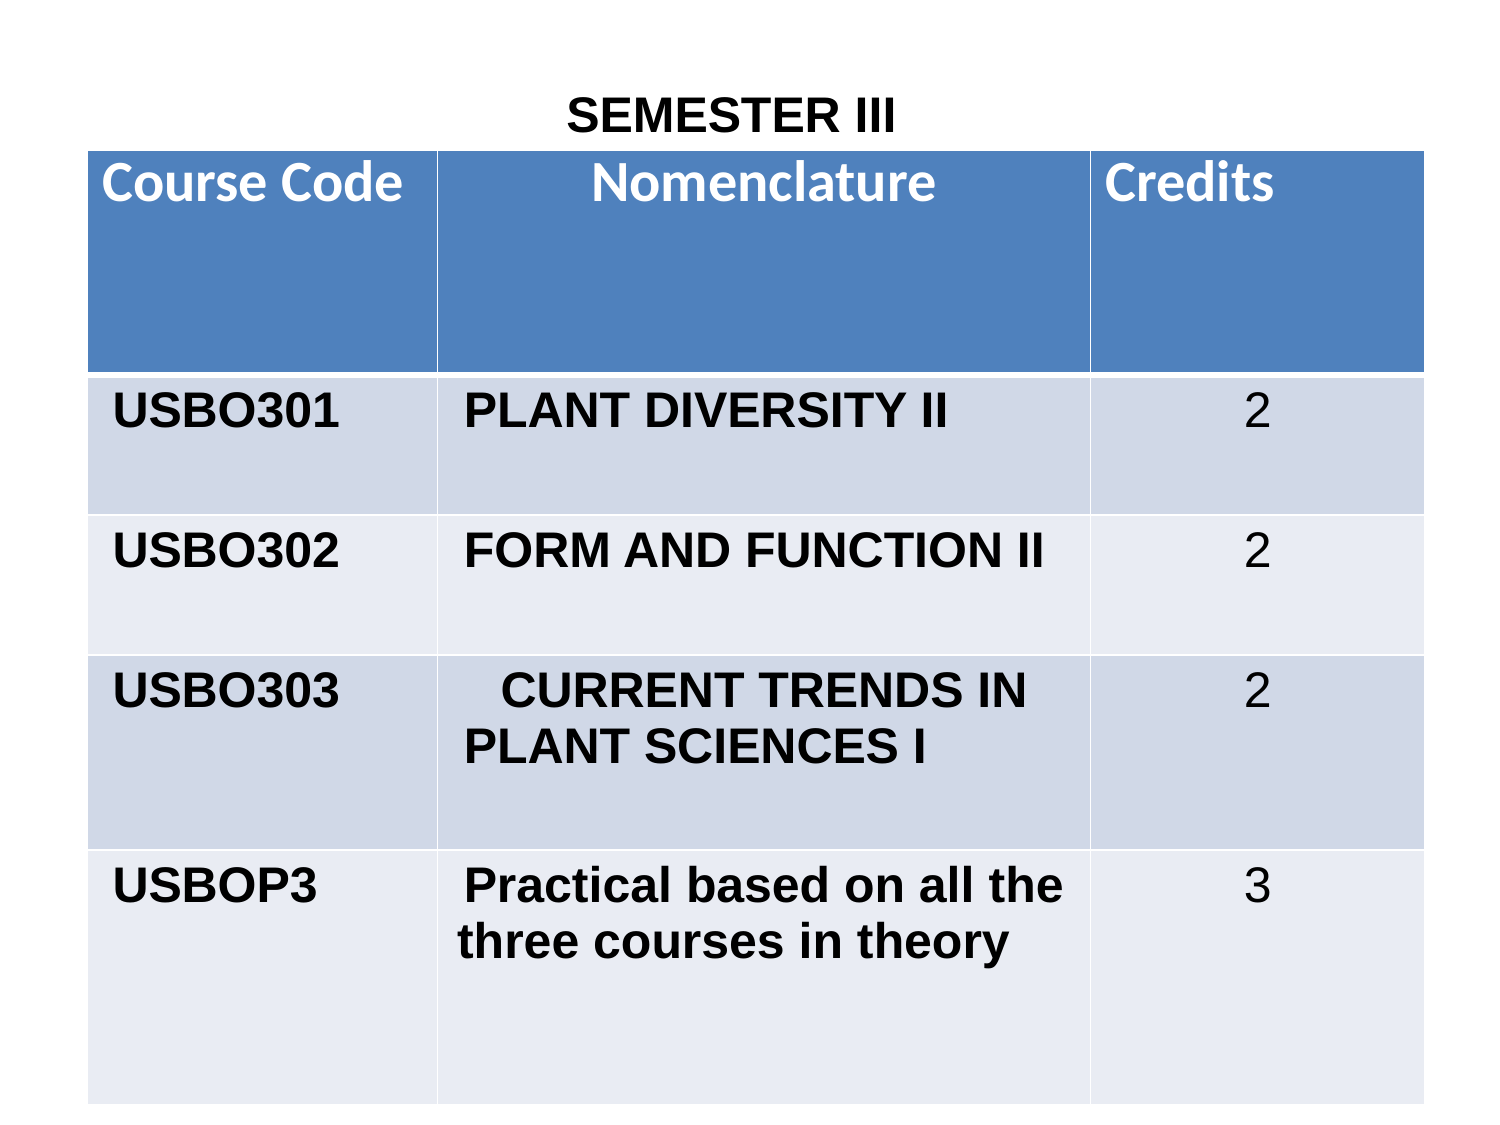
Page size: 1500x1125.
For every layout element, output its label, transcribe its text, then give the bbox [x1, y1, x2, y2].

table_cell PLANT DIVERSITY II [438, 378, 1090, 514]
table_cell 2 [1091, 378, 1424, 514]
table_cell FORM AND FUNCTION II [438, 516, 1090, 654]
table_cell USBO301 [88, 378, 437, 514]
table_cell 2 [1091, 656, 1424, 849]
table_cell CURRENT TRENDS IN PLANT SCIENCES I [438, 656, 1090, 849]
table_cell 3 [1091, 851, 1424, 1104]
table_cell 2 [1091, 516, 1424, 654]
text_box SEMESTER III [487, 74, 991, 149]
table_cell USBO303 [88, 656, 437, 849]
table_cell USBO302 [88, 516, 437, 654]
table_header Nomenclature [438, 151, 1090, 372]
table_header Credits [1091, 151, 1424, 372]
table_cell USBOP3 [88, 851, 437, 1104]
table_cell Practical based on all the three courses in theory [438, 851, 1090, 1104]
table_header Course Code [88, 151, 437, 372]
